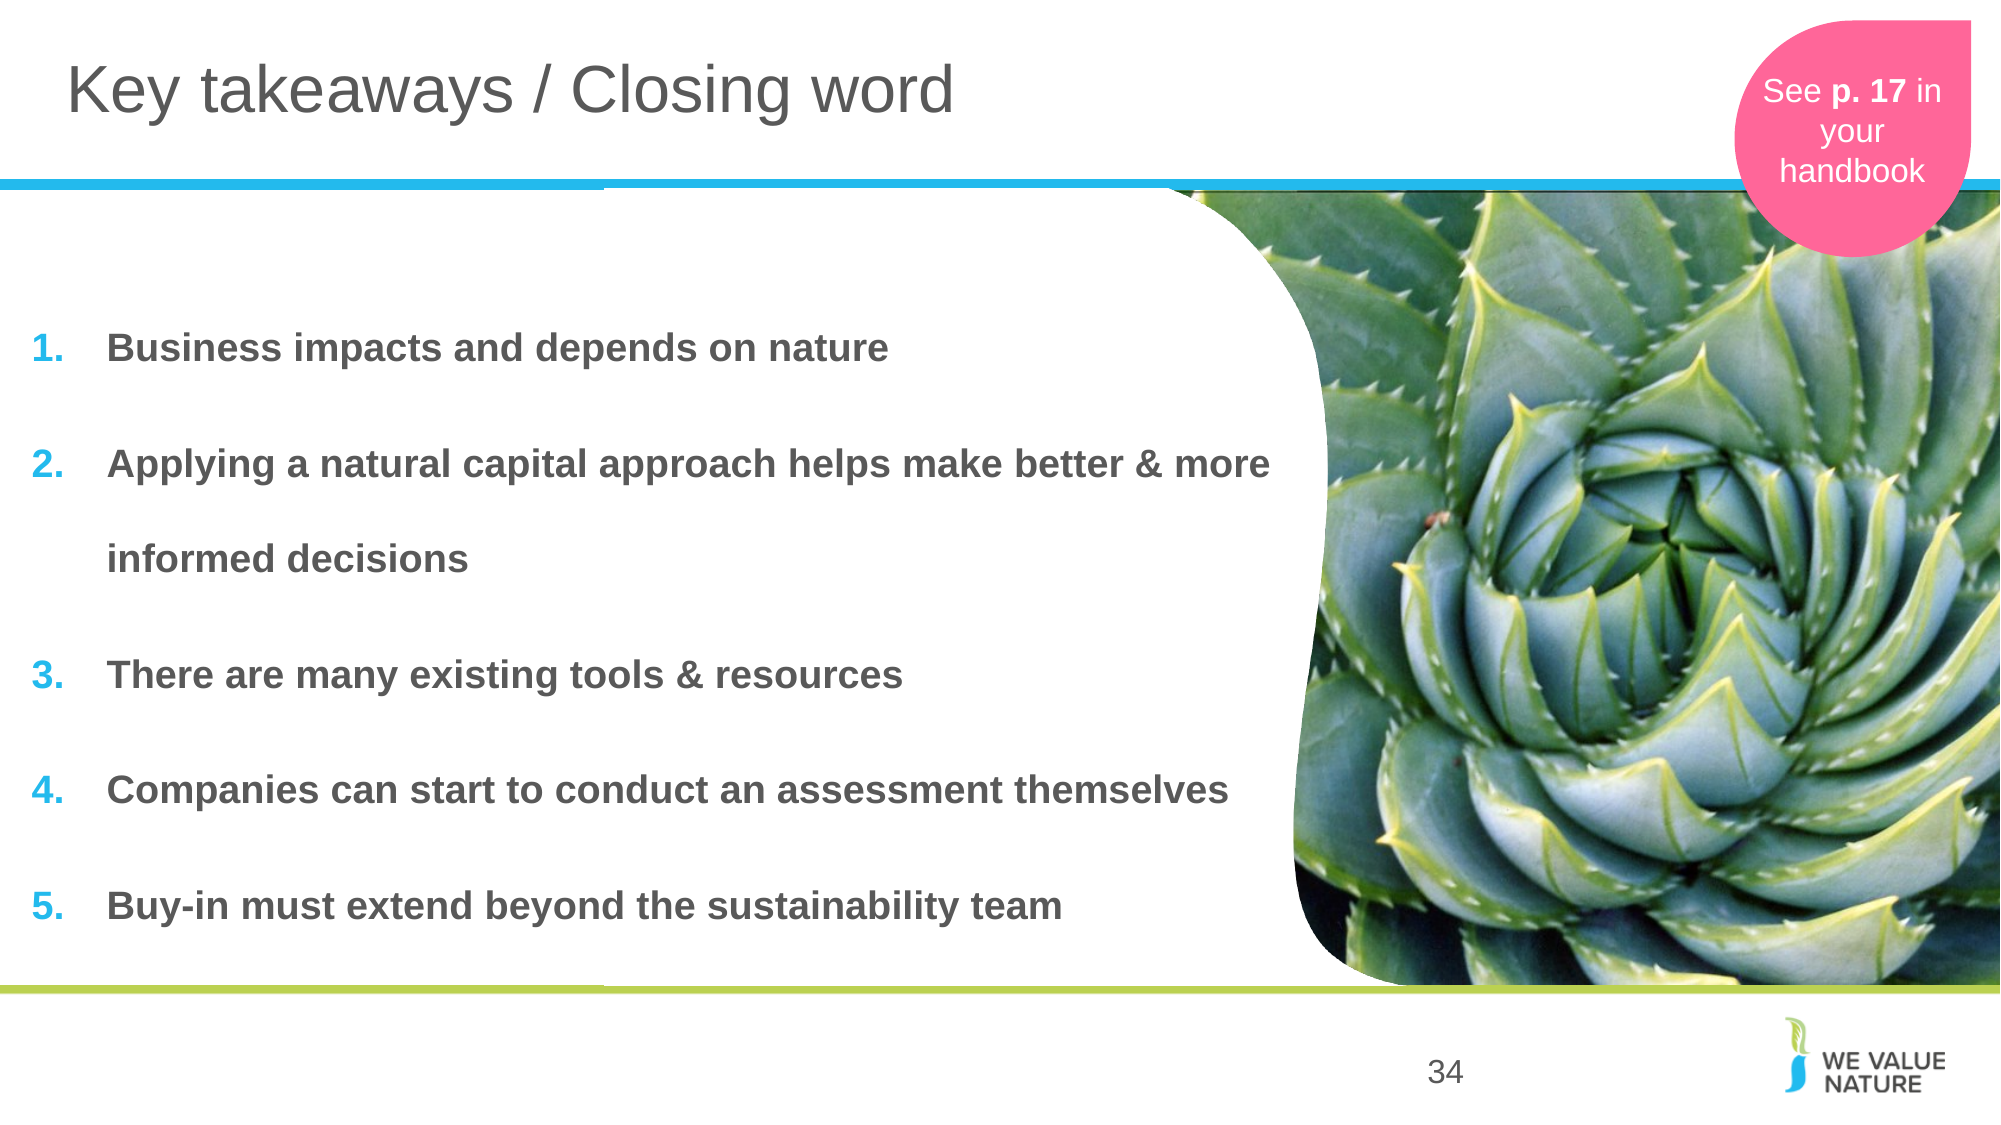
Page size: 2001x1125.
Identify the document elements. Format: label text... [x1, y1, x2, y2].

list Business impacts and depends on nature Applying a natural capital approach helps make better & more informed decisions There are many existing tools & resources Companies can start to conduct an assessment themselves Buy-in must extend beyond the sustainability team [16, 267, 604, 924]
text_box [1761, 19, 1973, 182]
text_box See p. 17 in your handbook [1741, 62, 1964, 189]
title Key takeaways / Closing word [51, 19, 1841, 163]
picture [0, 179, 2001, 1101]
slide_number 34 [1412, 1042, 1863, 1103]
text_box [1733, 97, 1741, 181]
